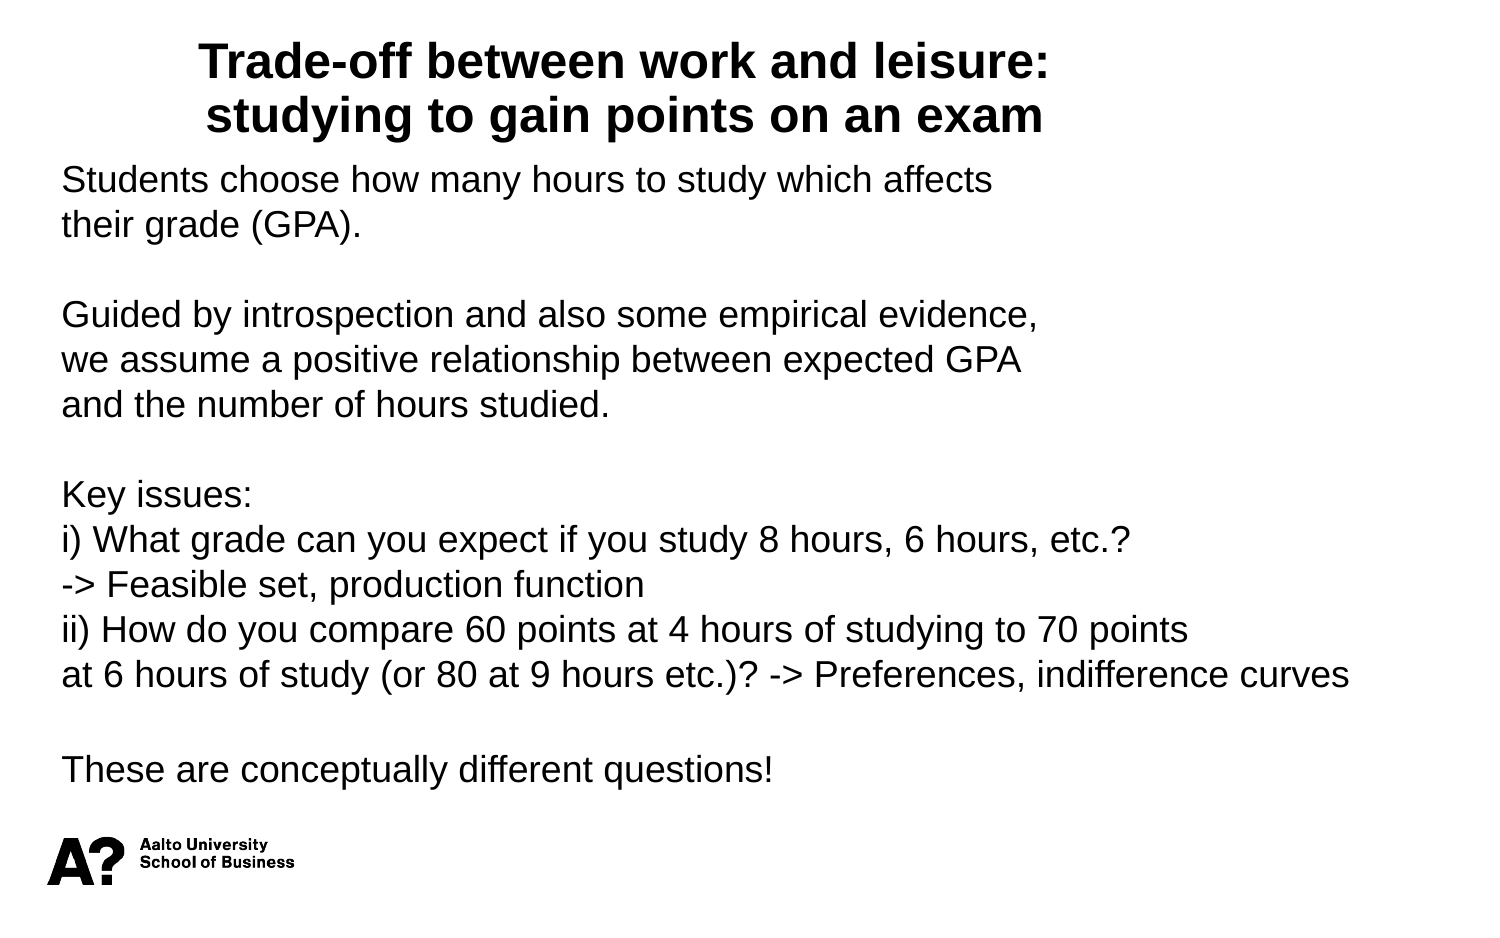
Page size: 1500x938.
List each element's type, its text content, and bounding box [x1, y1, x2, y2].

text_box Trade-off between work and leisure: studying to gain points on an exam [0, 27, 1488, 190]
picture [0, 791, 341, 932]
text_box Students choose how many hours to study which affects their grade (GPA). Guided by introspection and also some empirical evidence, we assume a positive relationship between expected GPA and the number of hours studied. Key issues: i) What grade can you expect if you study 8 hours, 6 hours, etc.? -> Feasible set, production function ii) How do you compare 60 points at 4 hours of studying to 70 points at 6 hours of study (or 80 at 9 hours etc.)? -> Preferences, indifference curves These are conceptually different questions! [46, 147, 1500, 798]
